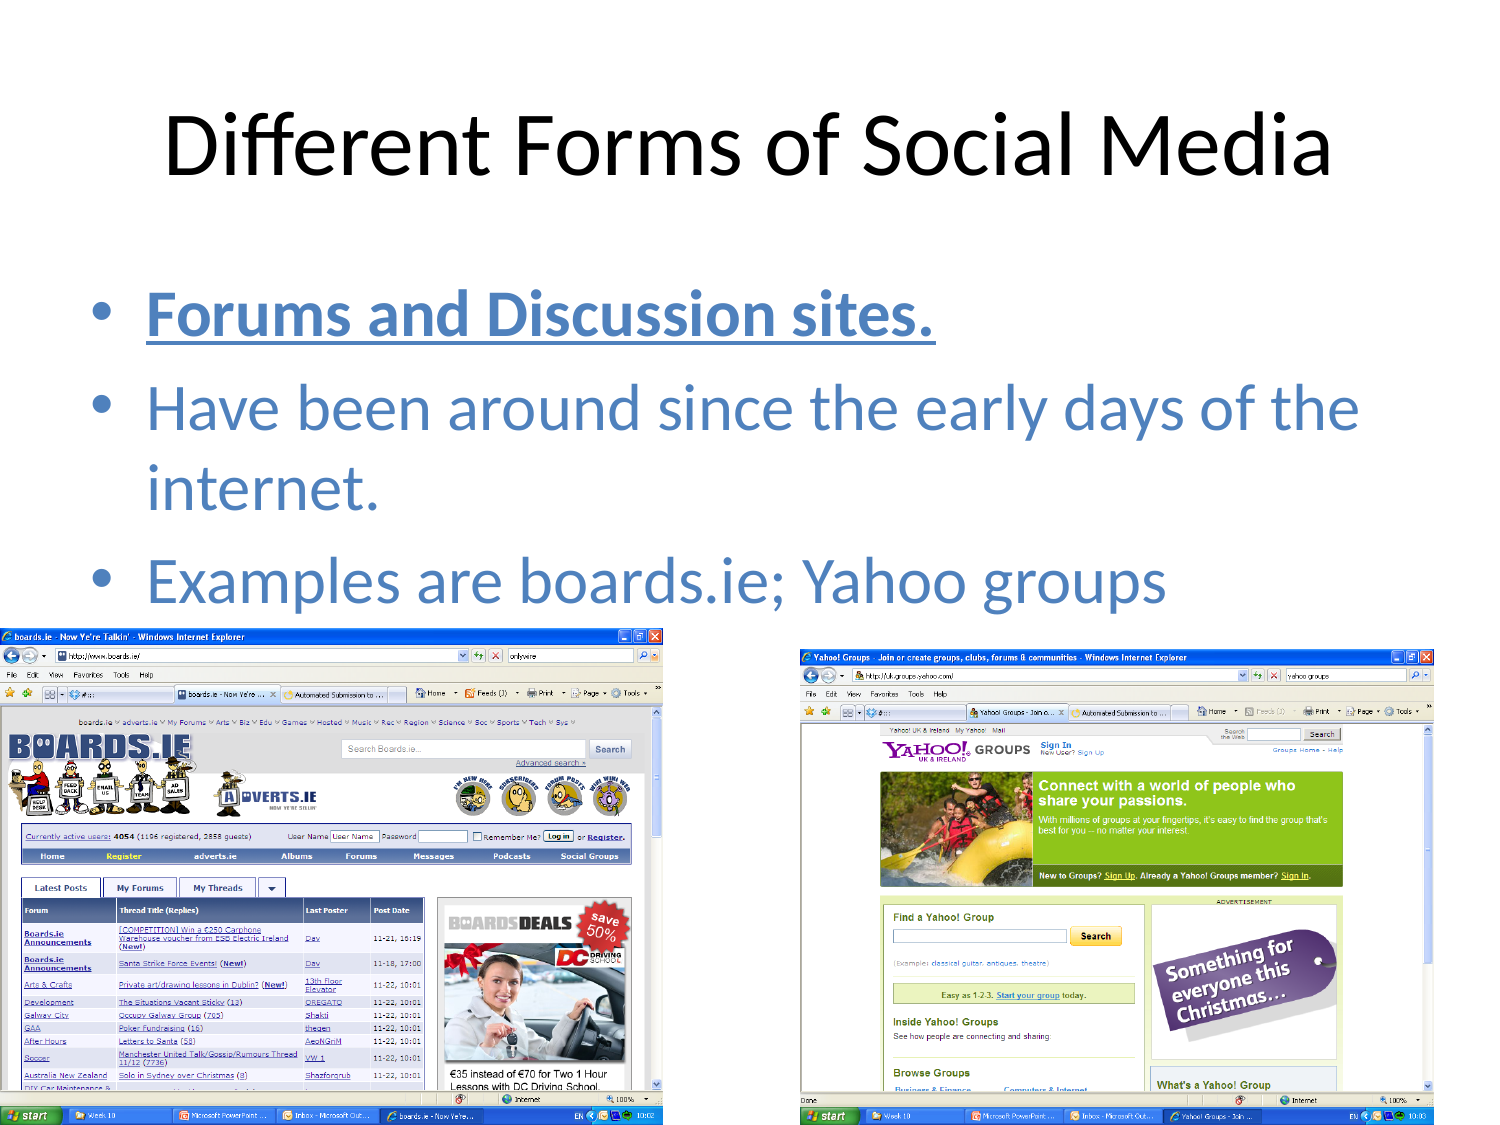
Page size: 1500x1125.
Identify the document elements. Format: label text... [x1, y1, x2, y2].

picture [0, 627, 663, 1125]
title Different Forms of Social Media [75, 45, 1425, 233]
picture [799, 649, 1434, 1125]
list Forums and Discussion sites. Have been around since the early days of the internet. Examples are boards.ie; Yahoo groups [75, 262, 1425, 650]
